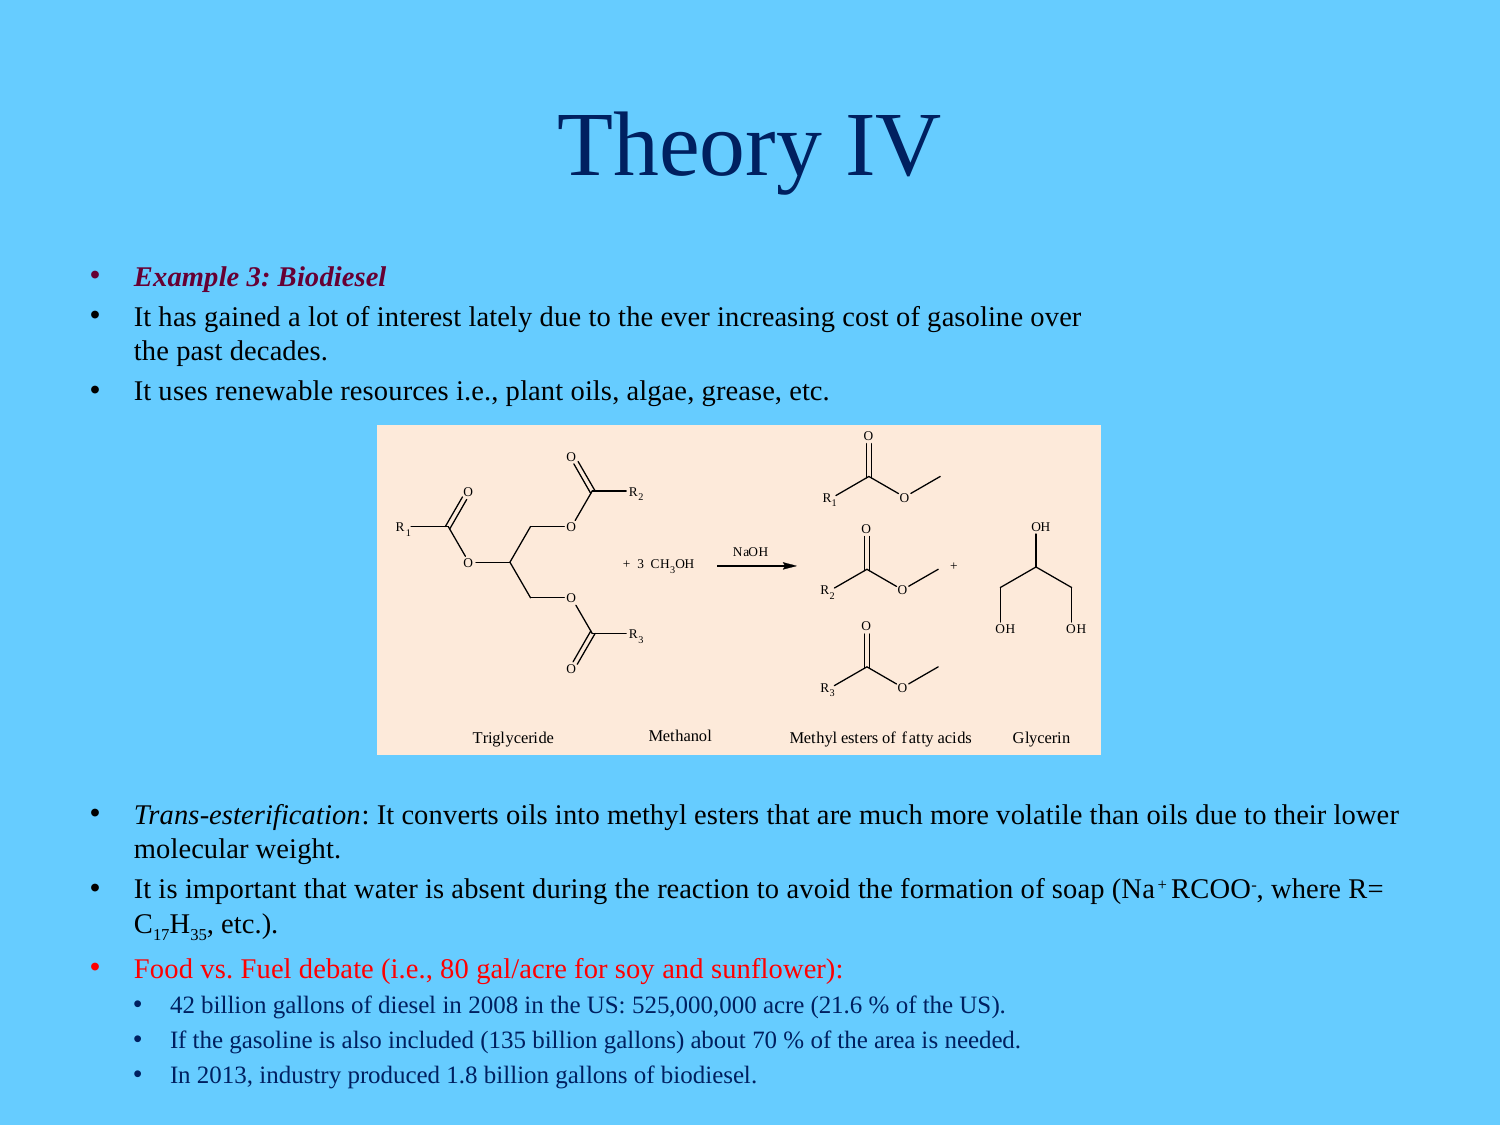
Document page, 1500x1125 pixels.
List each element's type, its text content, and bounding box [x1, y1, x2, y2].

list Example 3: Biodiesel It has gained a lot of interest lately due to the ever increasing cost of gasoline over the past decades. It uses renewable resources i.e., plant oils, algae, grease, etc. Trans-esterification: It converts oils into methyl esters that are much more volatile than oils due to their lower molecular weight. It is important that water is absent during the reaction to avoid the formation of soap (Na+ RCOO-, where R= C17H35, etc.). Food vs. Fuel debate (i.e., 80 gal/acre for soy and sunflower): 42 billion gallons of diesel in 2008 in the US: 525,000,000 acre (21.6 % of the US). If the gasoline is also included (135 billion gallons) about 70 % of the area is needed. In 2013, industry produced 1.8 billion gallons of biodiesel. [75, 249, 1450, 1100]
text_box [376, 424, 1101, 756]
title Theory IV [75, 45, 1425, 233]
